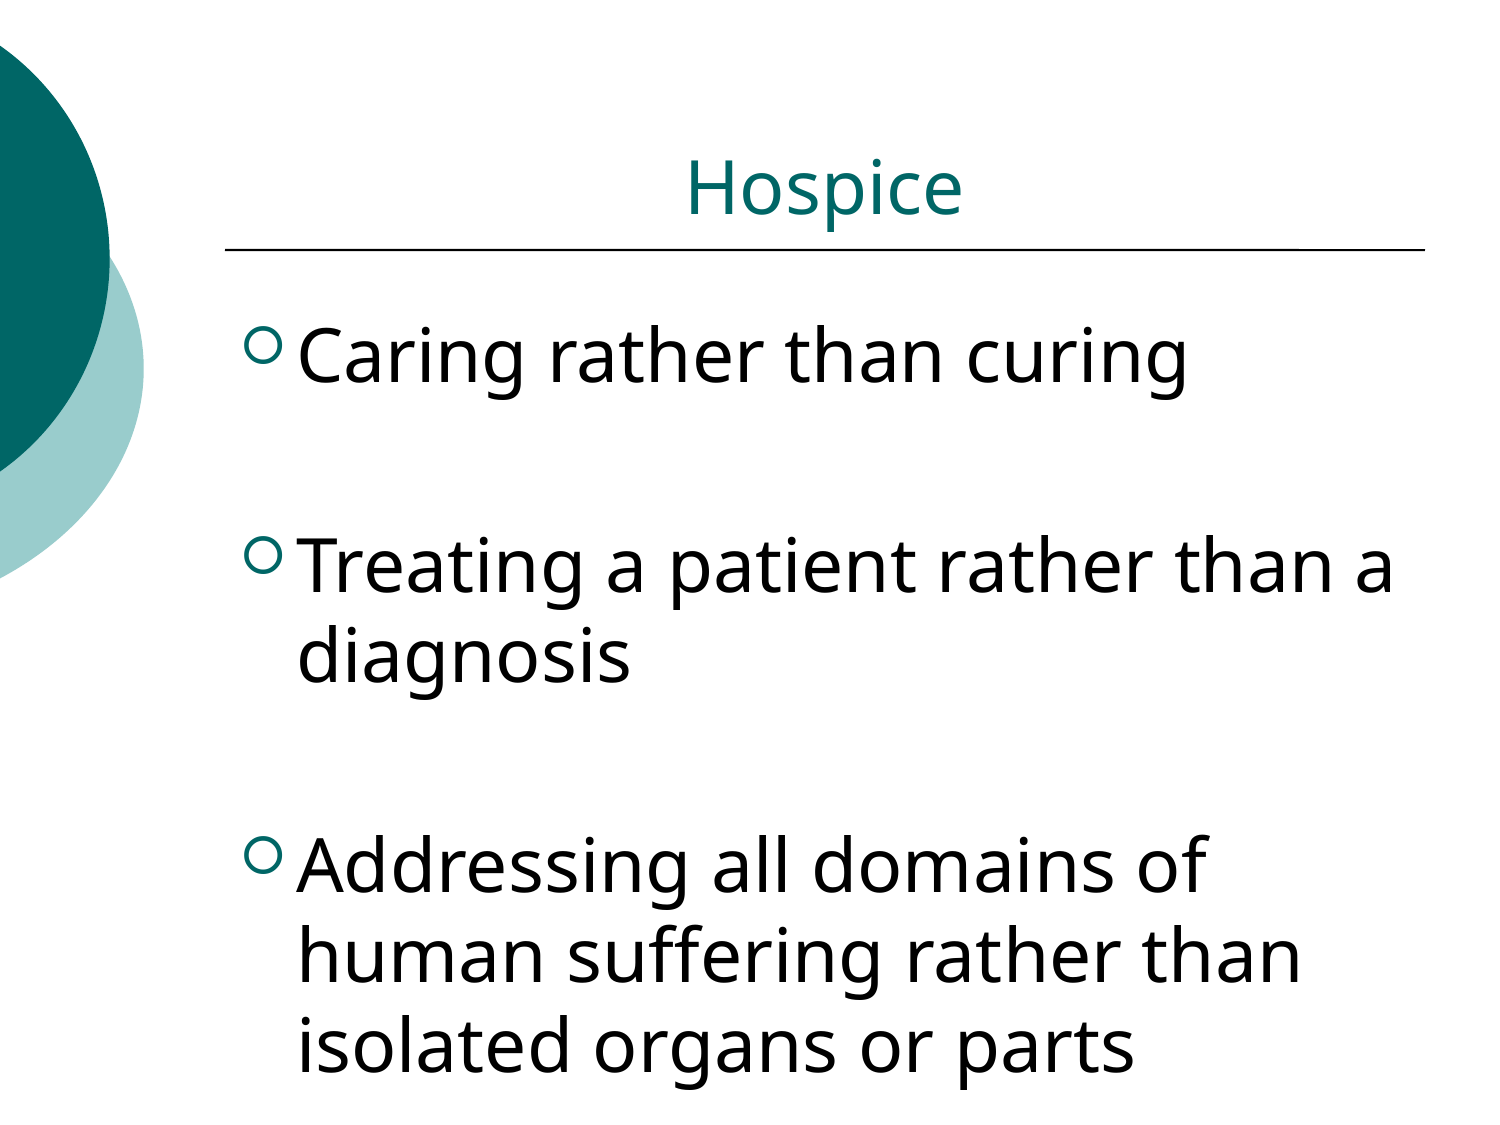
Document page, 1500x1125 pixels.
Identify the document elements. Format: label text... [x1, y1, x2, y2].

title Hospice [224, 49, 1425, 237]
list Caring rather than curing Treating a patient rather than a diagnosis Addressing all domains of human suffering rather than isolated organs or parts [224, 299, 1465, 975]
